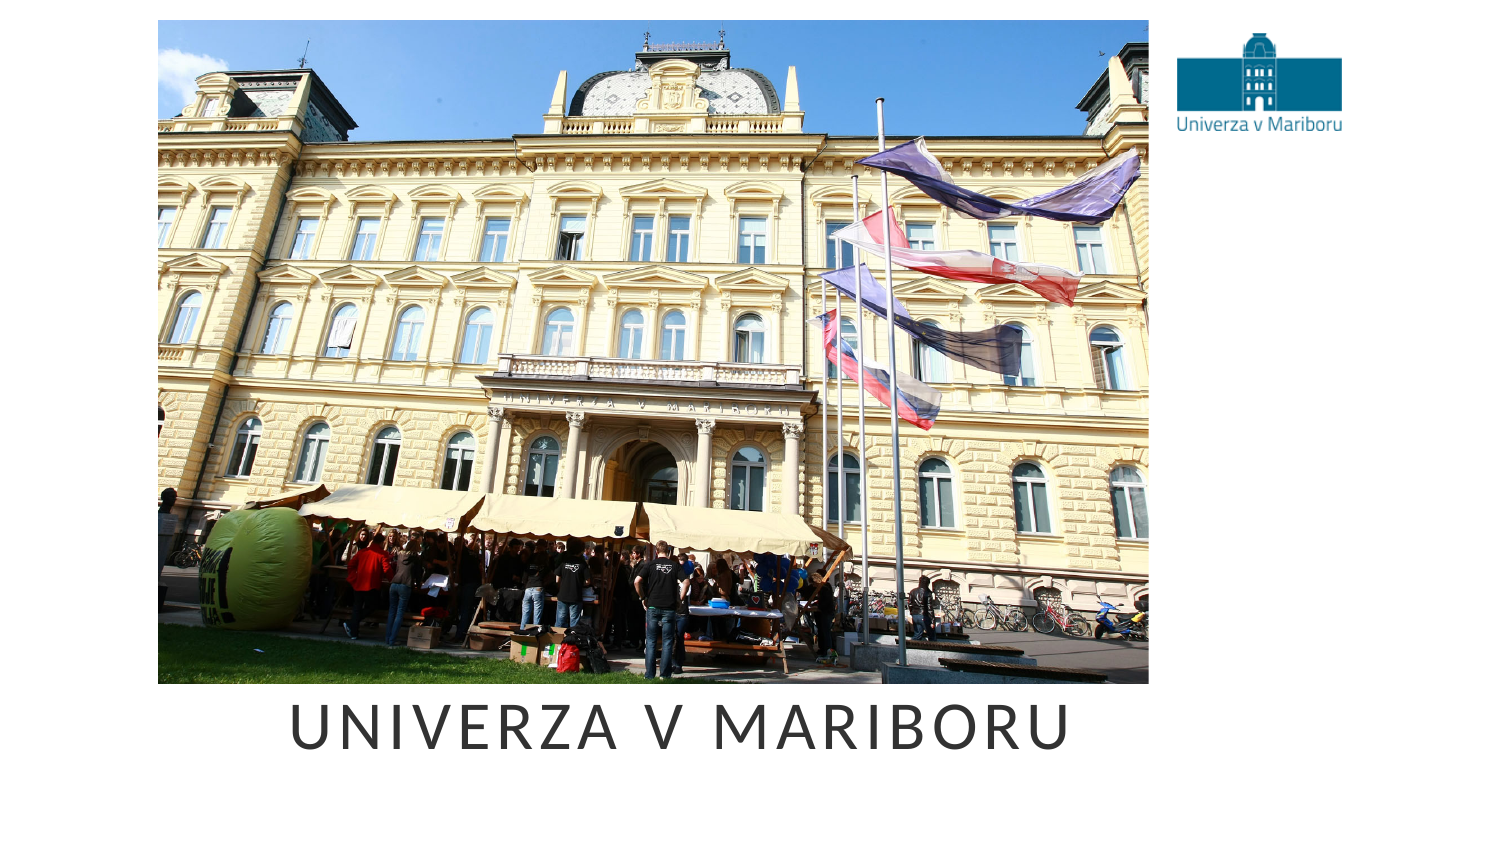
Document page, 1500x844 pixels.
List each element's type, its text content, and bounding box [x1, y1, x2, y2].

picture [157, 19, 1149, 684]
title UNIVERZA V MARIBORU [200, 652, 1161, 779]
picture [1177, 32, 1342, 131]
